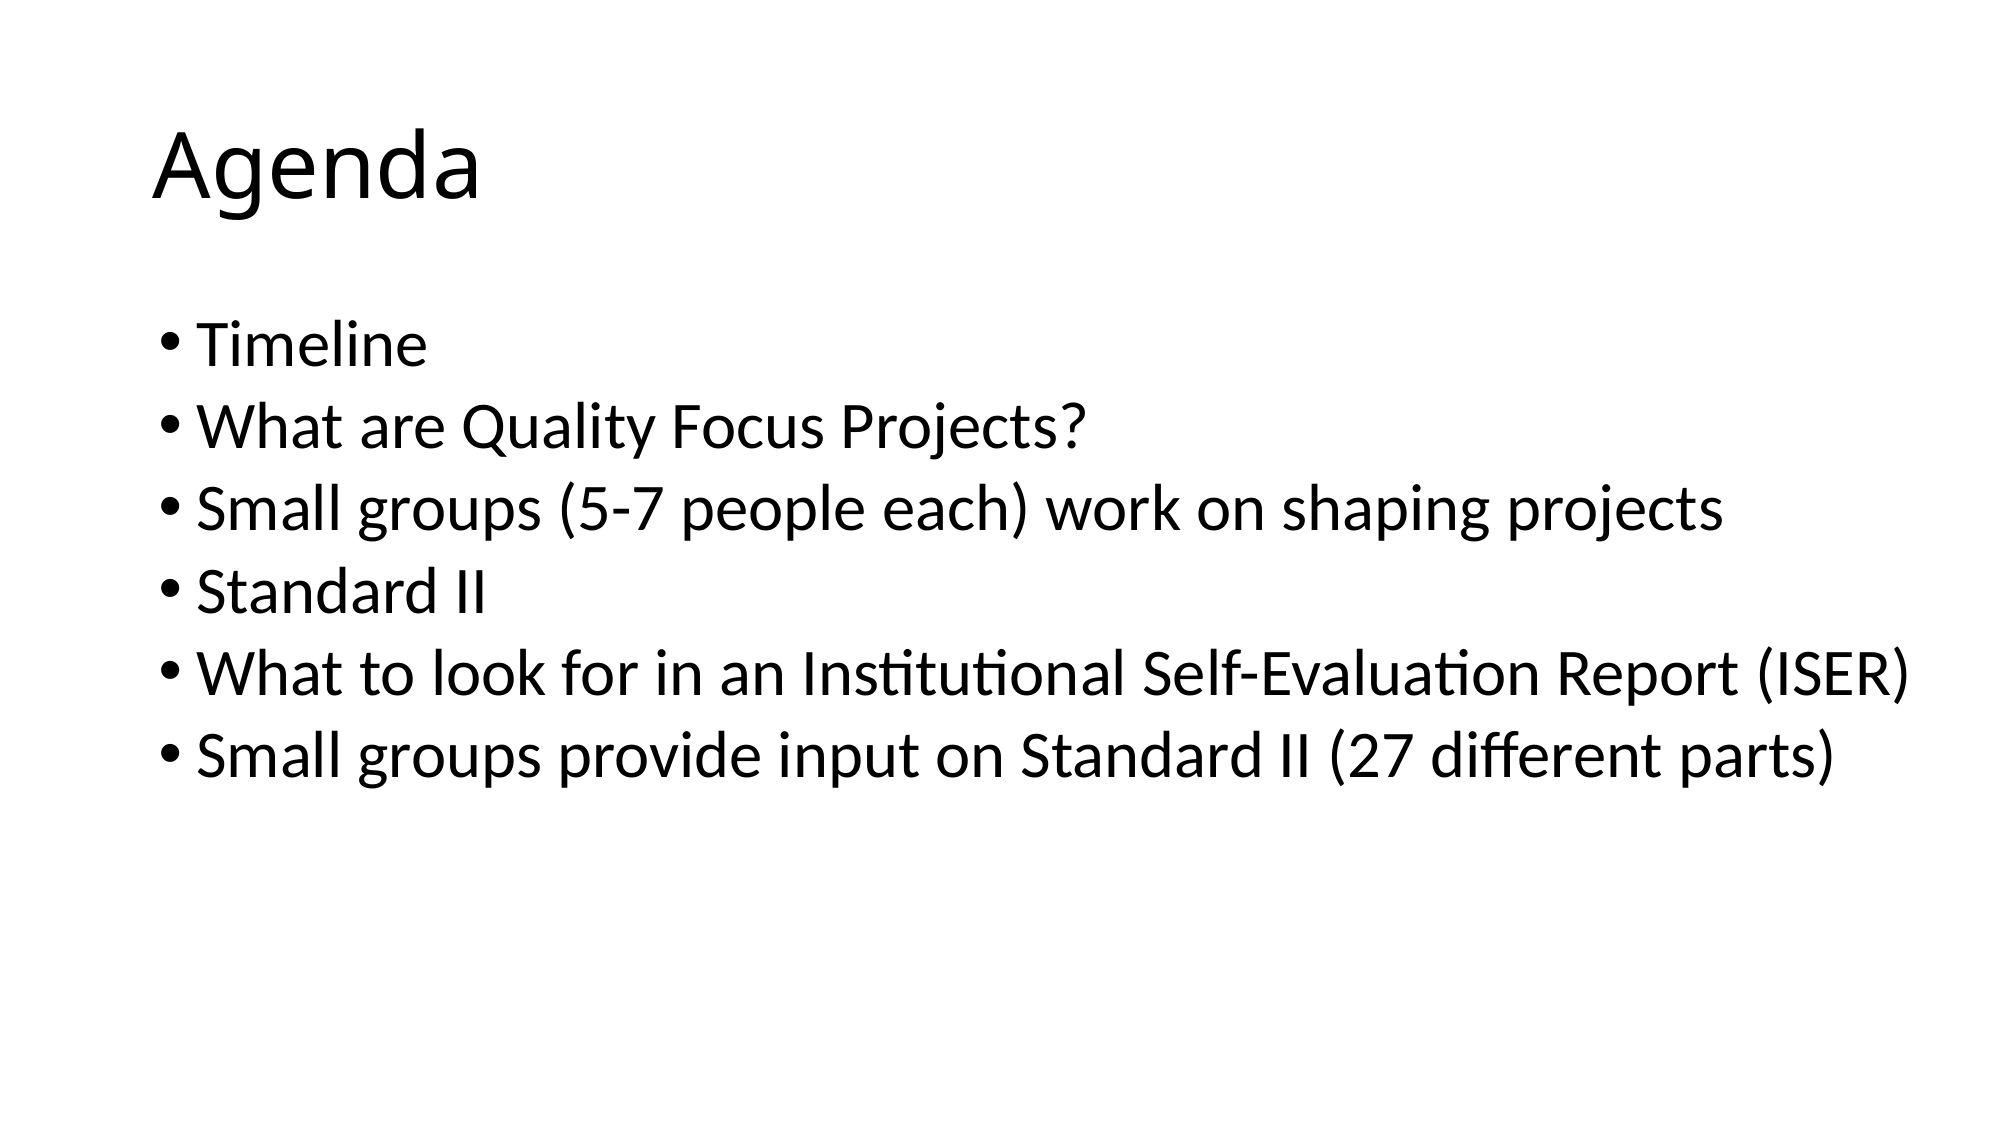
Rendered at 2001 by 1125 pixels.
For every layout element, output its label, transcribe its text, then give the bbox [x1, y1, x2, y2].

list Timeline What are Quality Focus Projects? Small groups (5-7 people each) work on shaping projects Standard II What to look for in an Institutional Self-Evaluation Report (ISER) Small groups provide input on Standard II (27 different parts) [68, 301, 2000, 1101]
title Agenda [137, 59, 1863, 278]
